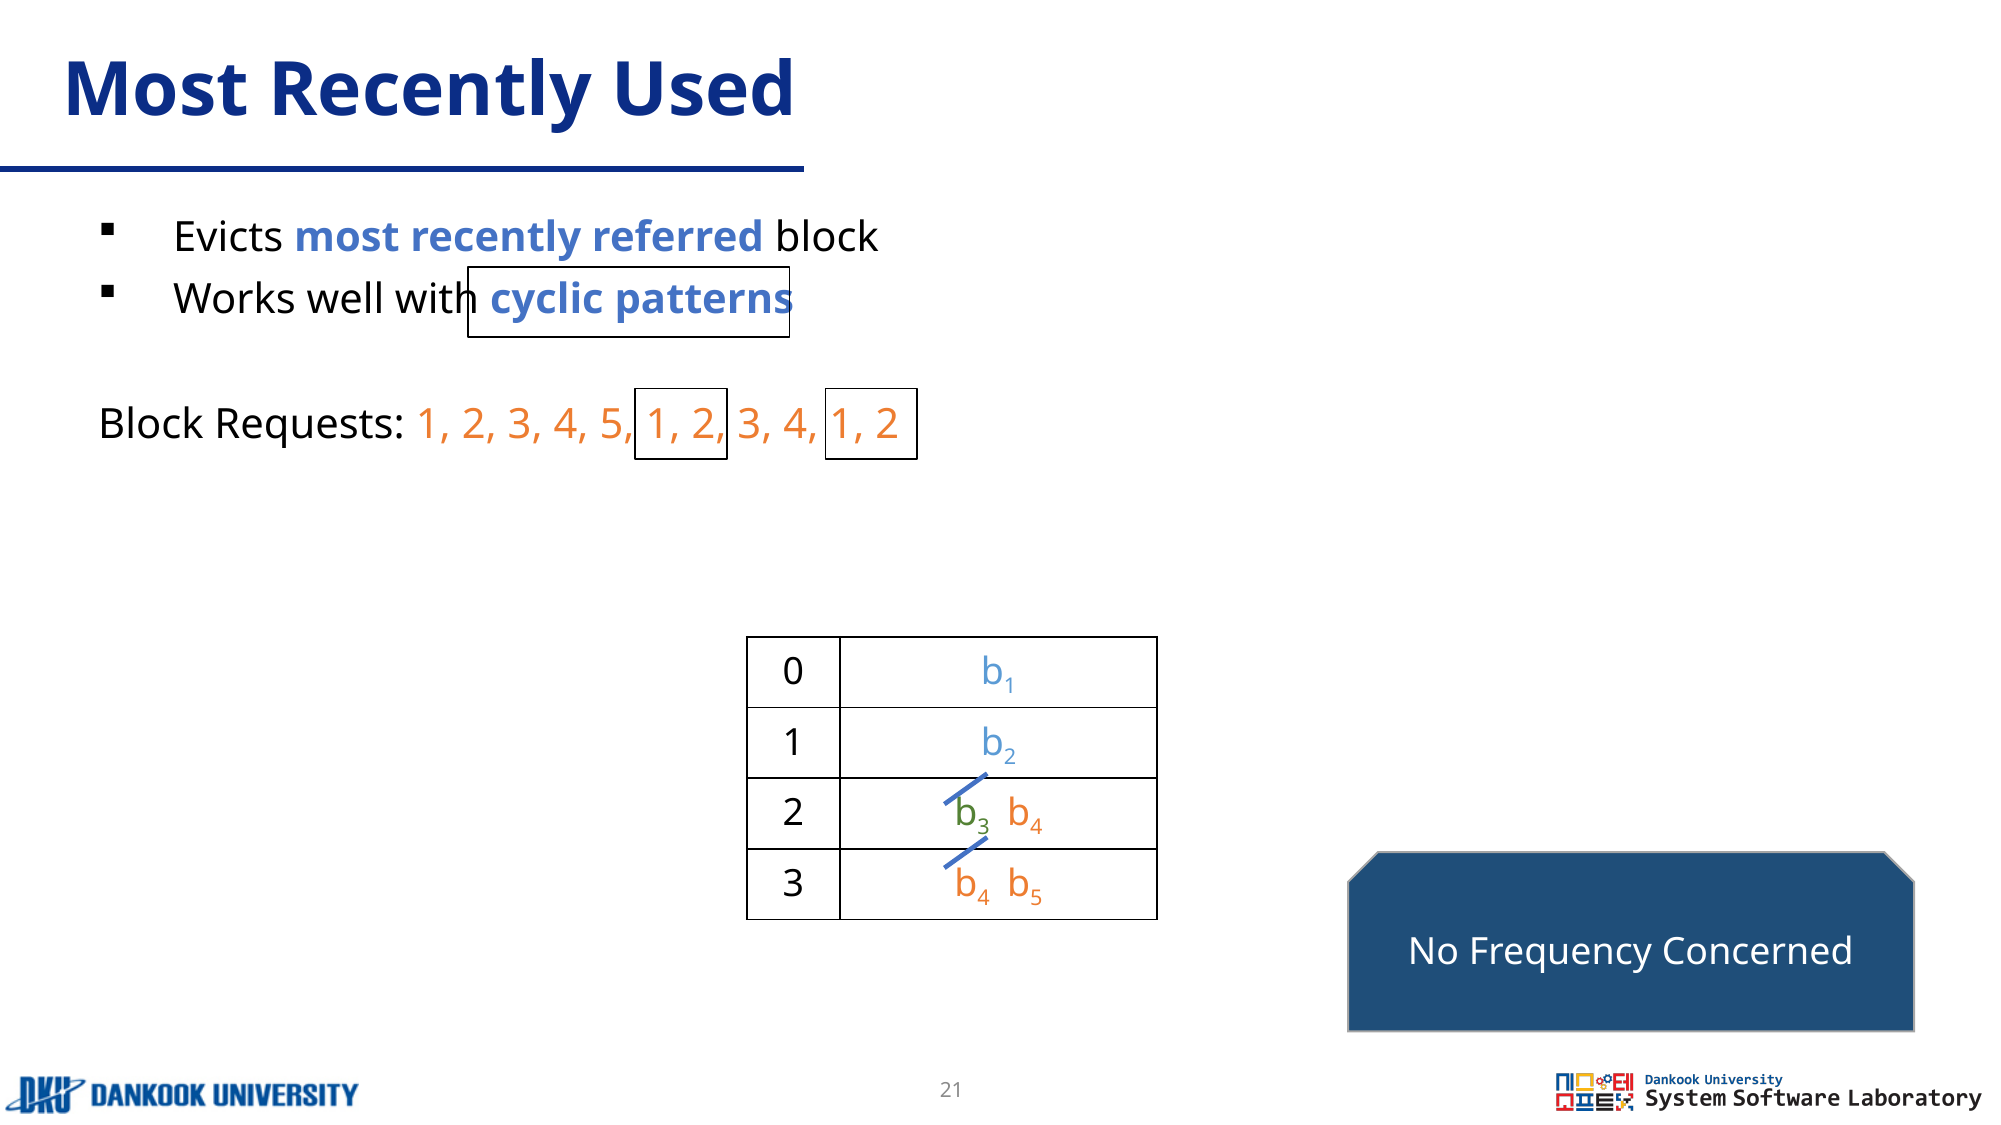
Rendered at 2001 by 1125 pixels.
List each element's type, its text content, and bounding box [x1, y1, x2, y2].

table_cell b2 [841, 708, 1156, 777]
table_cell 2 [748, 779, 839, 848]
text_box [944, 837, 988, 868]
list Evicts most recently referred block Works well with cyclic patterns Block Requests: 1, 2, 3, 4, 5, 1, 2, 3, 4, 1, 2 [83, 201, 1905, 473]
text_box [825, 388, 918, 460]
table_header b1 [841, 638, 1156, 707]
slide_number 21 [726, 1067, 1177, 1116]
text_box [635, 388, 727, 460]
table_cell 1 [748, 708, 839, 777]
text_box No Frequency Concerned [1347, 851, 1916, 1033]
table_cell 3 [748, 850, 839, 919]
title Most Recently Used [47, 36, 1423, 148]
picture [5, 1076, 359, 1114]
table_header 0 [748, 638, 839, 707]
table_cell b3 b4 [841, 779, 1156, 848]
picture [1548, 1064, 2001, 1125]
text_box [467, 266, 790, 338]
table_cell b4 b5 [841, 850, 1156, 919]
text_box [944, 773, 988, 805]
